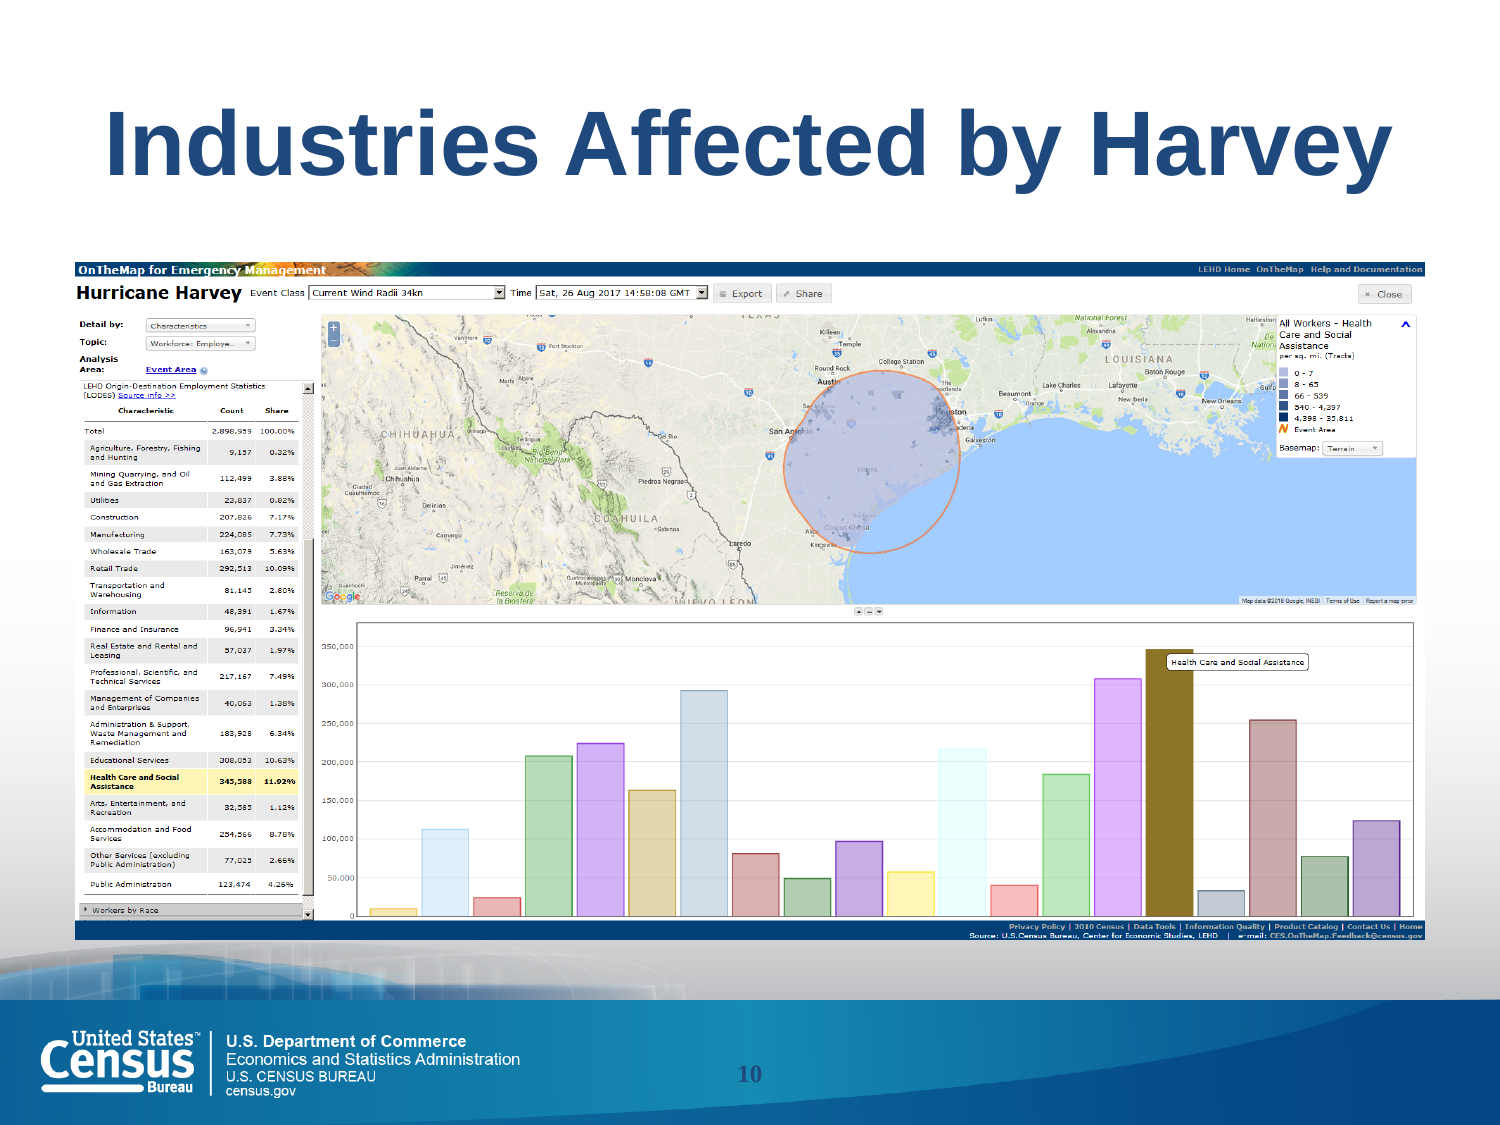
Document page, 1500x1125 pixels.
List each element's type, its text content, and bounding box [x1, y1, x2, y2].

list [74, 262, 1426, 940]
picture [0, 0, 1500, 1125]
title Industries Affected by Harvey [75, 45, 1425, 233]
slide_number 10 [575, 1042, 925, 1103]
